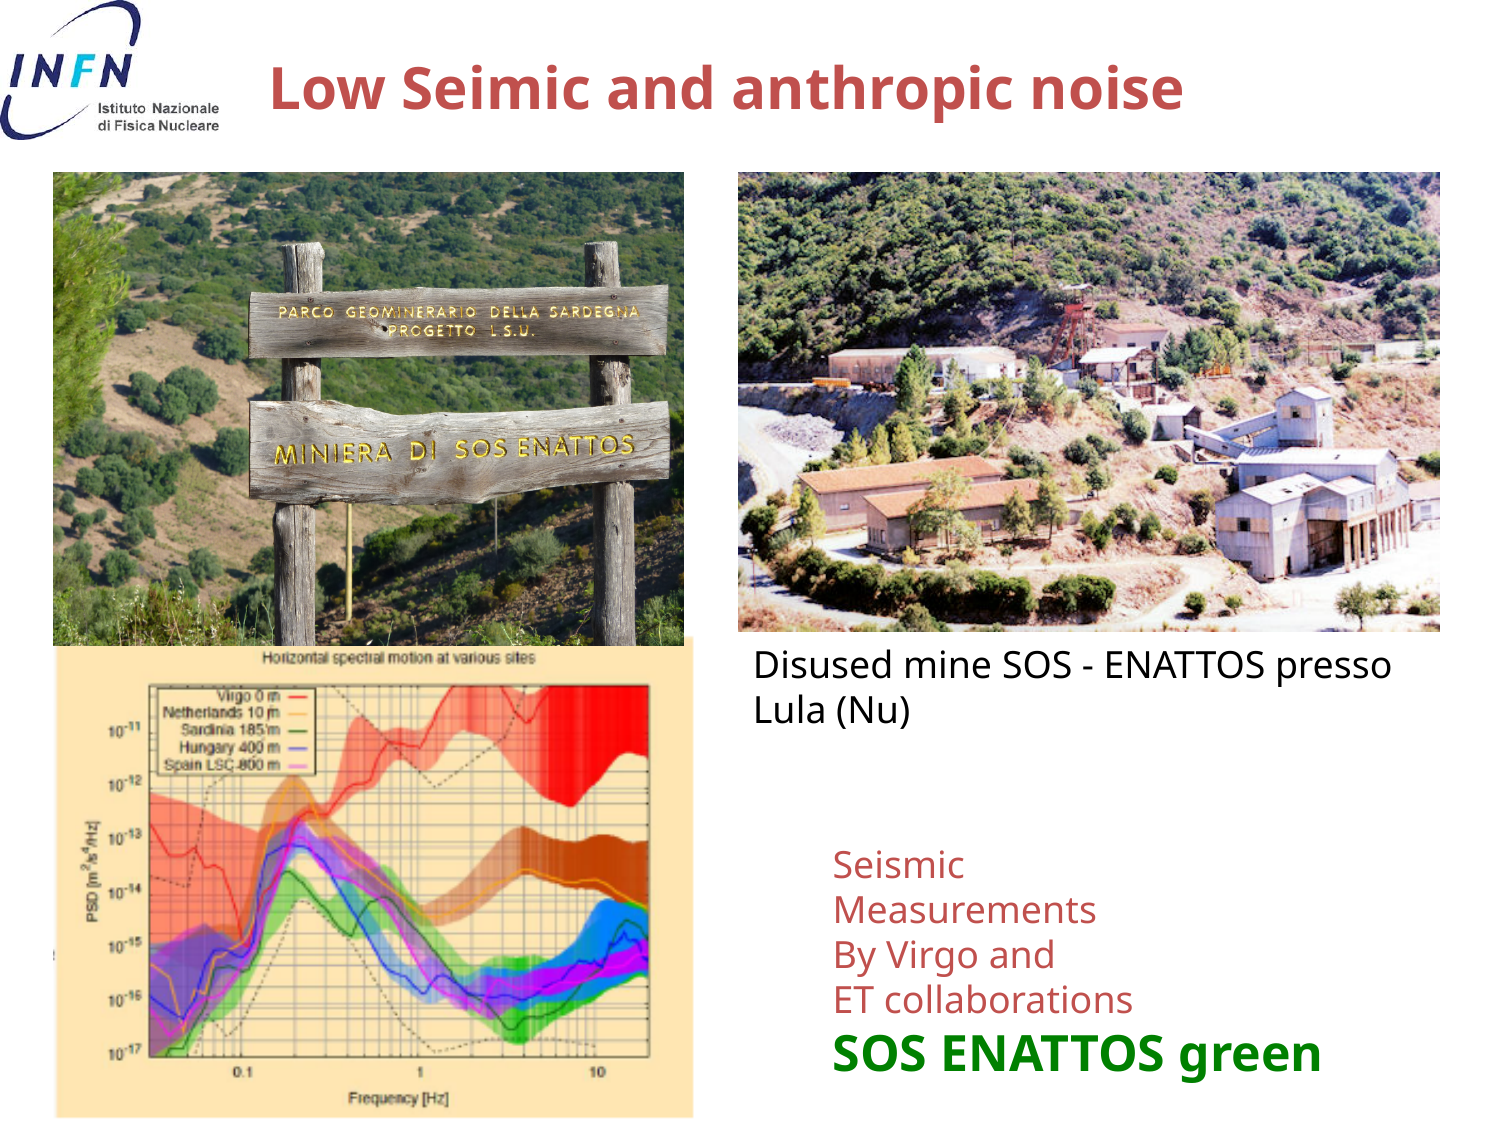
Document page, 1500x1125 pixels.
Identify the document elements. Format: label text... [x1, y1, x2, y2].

text_box Seismic Measurements By Virgo and ET collaborations SOS ENATTOS green [817, 834, 1339, 1089]
picture [53, 172, 715, 1125]
title Low Seimic and anthropic noise [253, 0, 1427, 185]
text_box Disused mine SOS - ENATTOS presso Lula (Nu) [738, 633, 1489, 739]
picture [0, 0, 219, 140]
picture [738, 172, 1440, 632]
slide_number 7 [1059, 1042, 1397, 1103]
